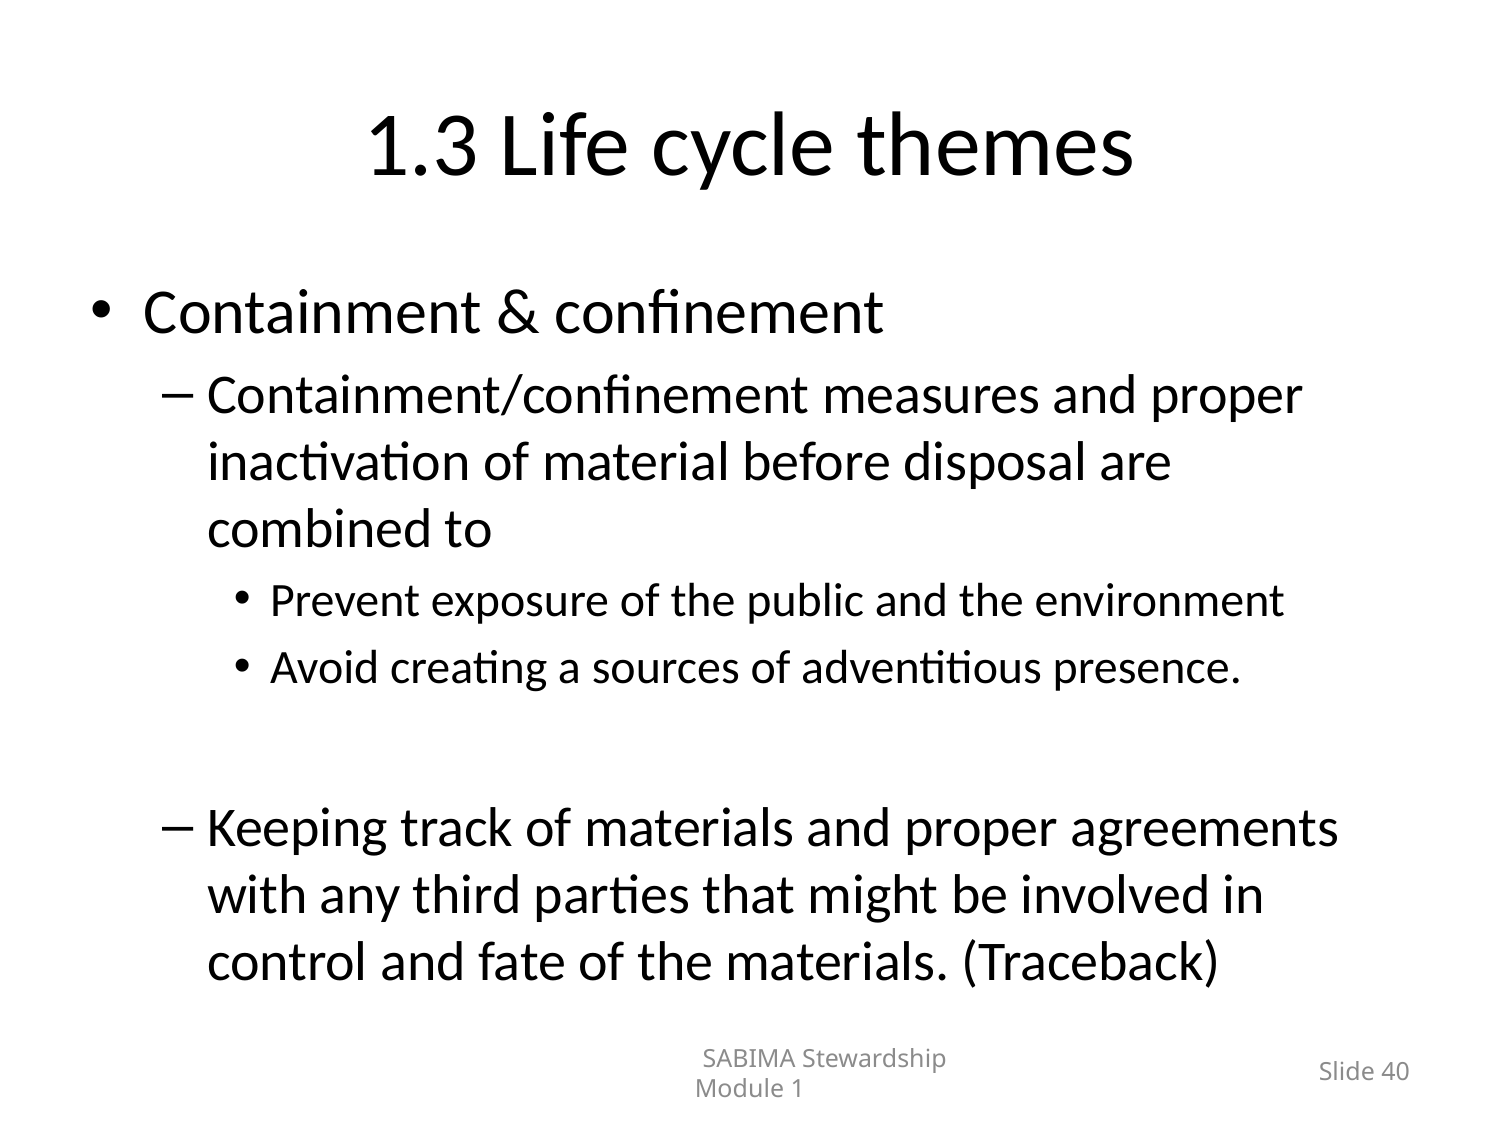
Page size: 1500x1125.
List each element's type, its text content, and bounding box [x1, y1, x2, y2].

slide_number Slide 40 [1074, 1042, 1425, 1103]
title 1.3 Life cycle themes [74, 44, 1426, 233]
footer SABIMA Stewardship Module 1 [512, 1042, 988, 1103]
list Containment & confinement Containment/confinement measures and proper inactivation of material before disposal are combined to Prevent exposure of the public and the environment Avoid creating a sources of adventitious presence. Keeping track of materials and proper agreements with any third parties that might be involved in control and fate of the materials. (Traceback) [74, 262, 1426, 1006]
